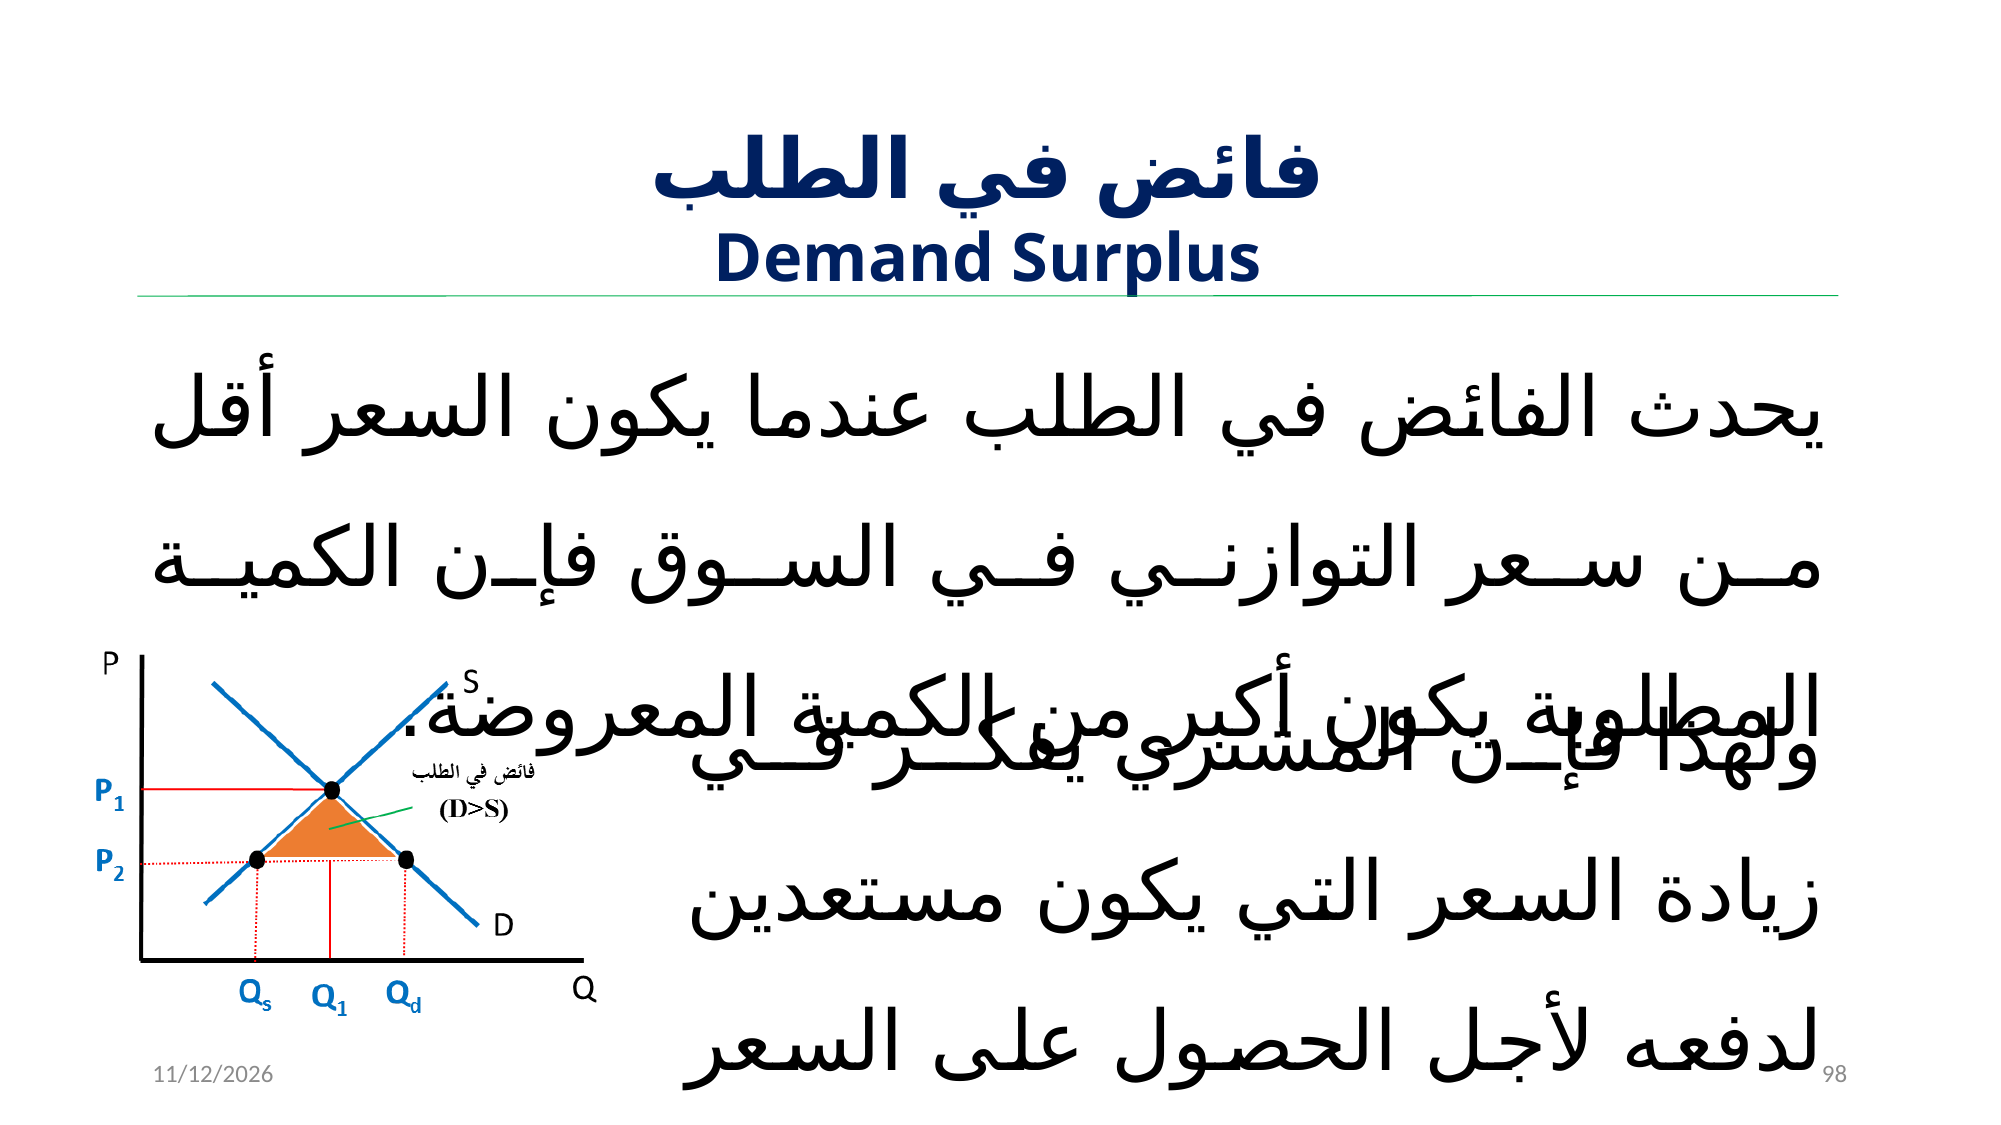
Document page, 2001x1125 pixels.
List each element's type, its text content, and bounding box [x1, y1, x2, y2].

slide_number 98 [1838, 1042, 1863, 1103]
picture [71, 629, 618, 1038]
text_box ولهذا فإن المشتري يفكر في زيادة السعر التي يكون مستعدين لدفعه لأجل الحصول على السعر المرغوبة. [672, 629, 1838, 1125]
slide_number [137, 1042, 588, 1103]
text_box يحدث الفائض في الطلب عندما يكون السعر أقل من سعر التوازني في السوق فإن الكمية المطلوبة يكون أكبر من الكمية المعروضة. [134, 296, 1841, 761]
title فائض في الطلب Demand Surplus [199, 86, 1776, 295]
